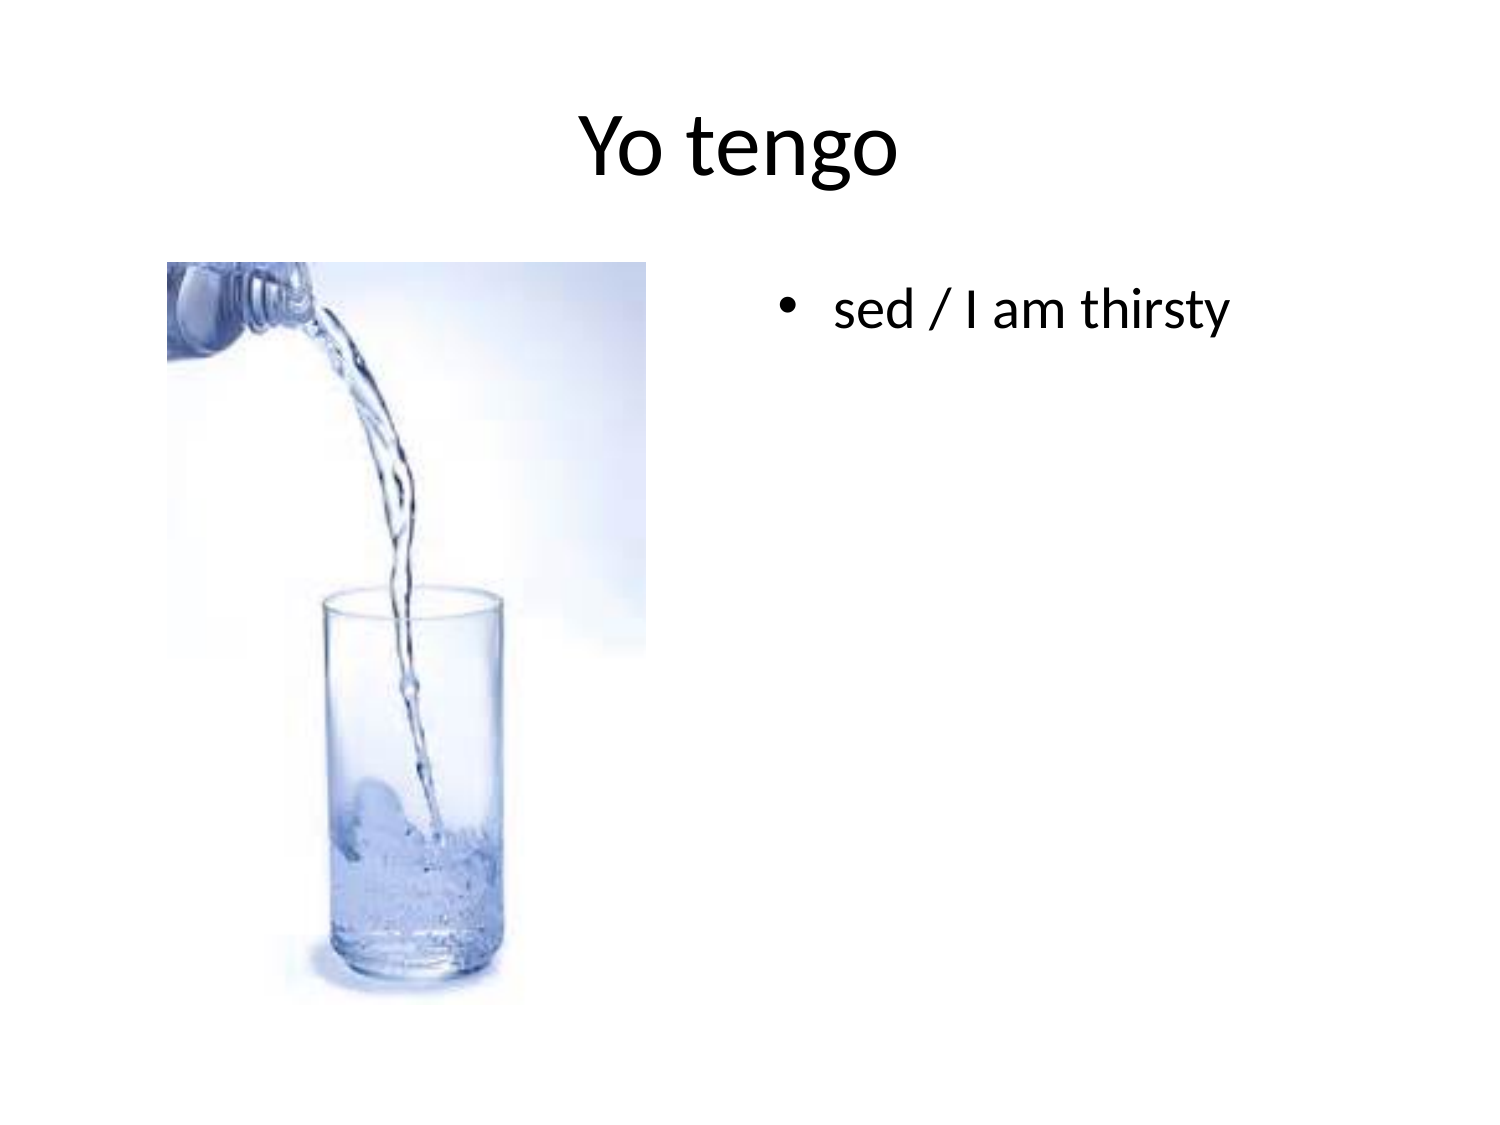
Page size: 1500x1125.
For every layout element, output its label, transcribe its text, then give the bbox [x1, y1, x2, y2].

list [74, 262, 738, 1006]
list sed / I am thirsty [762, 262, 1425, 1005]
title Yo tengo [75, 45, 1425, 233]
